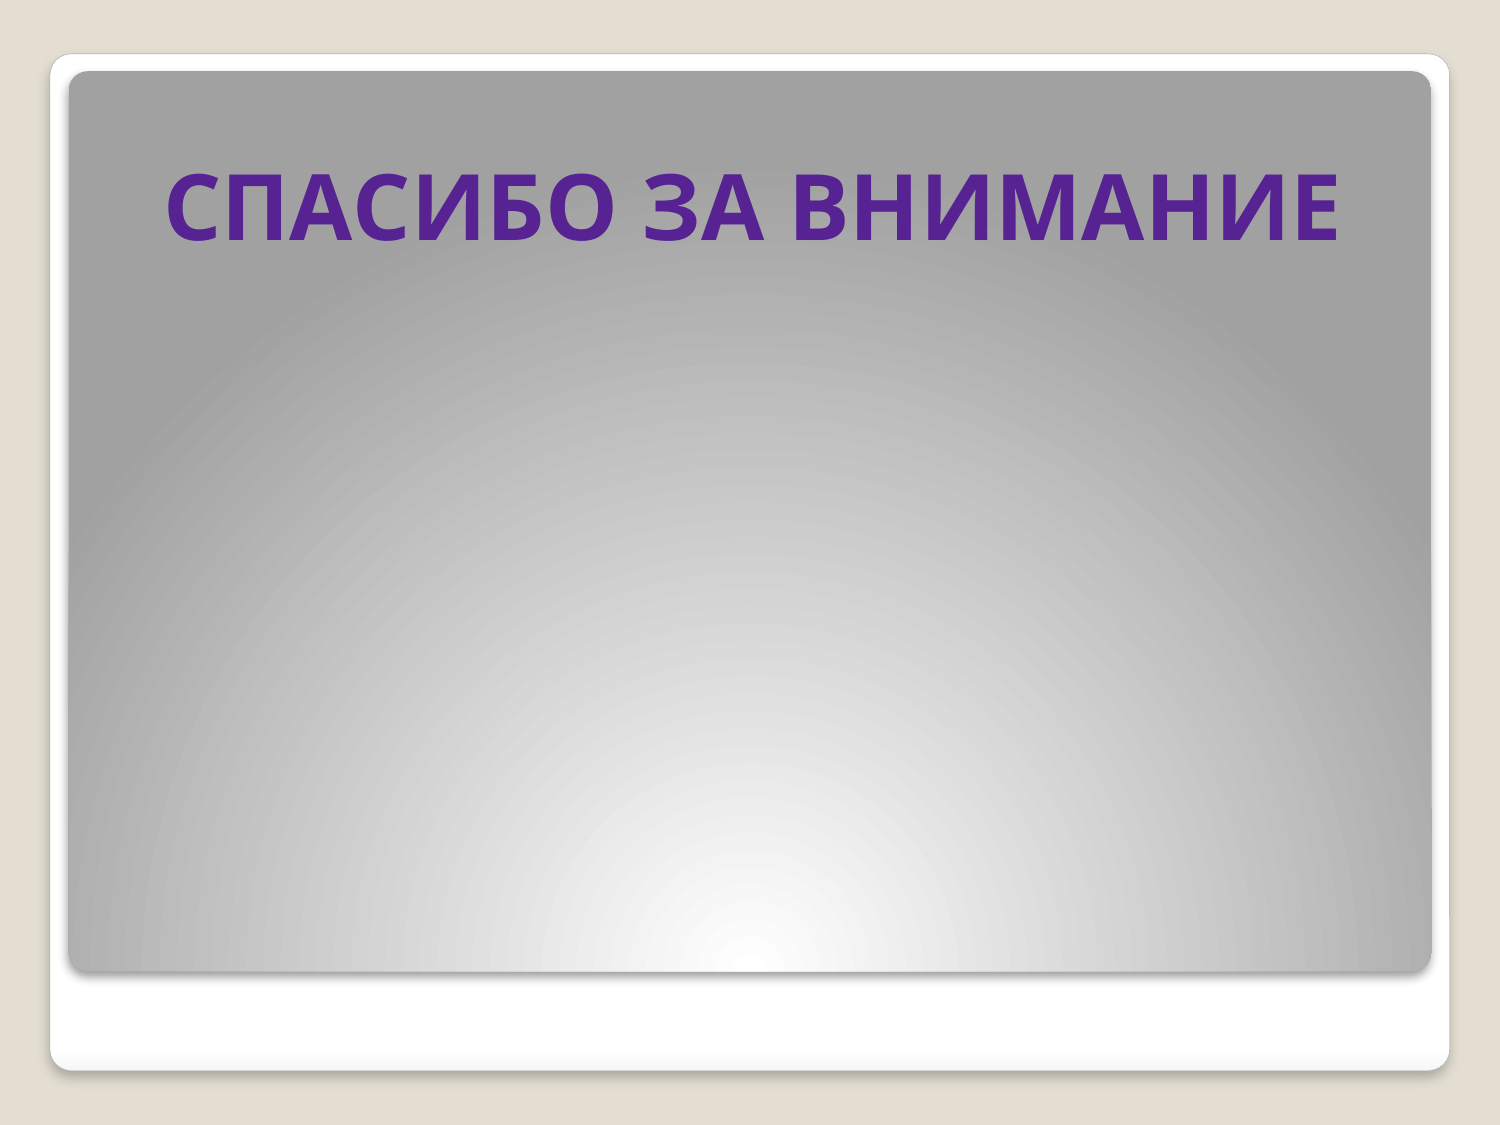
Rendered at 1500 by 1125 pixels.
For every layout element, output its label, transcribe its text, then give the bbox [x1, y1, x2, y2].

title СПАСИБО ЗА ВНИМАНИЕ [82, 93, 1425, 267]
chart [70, 281, 1413, 969]
